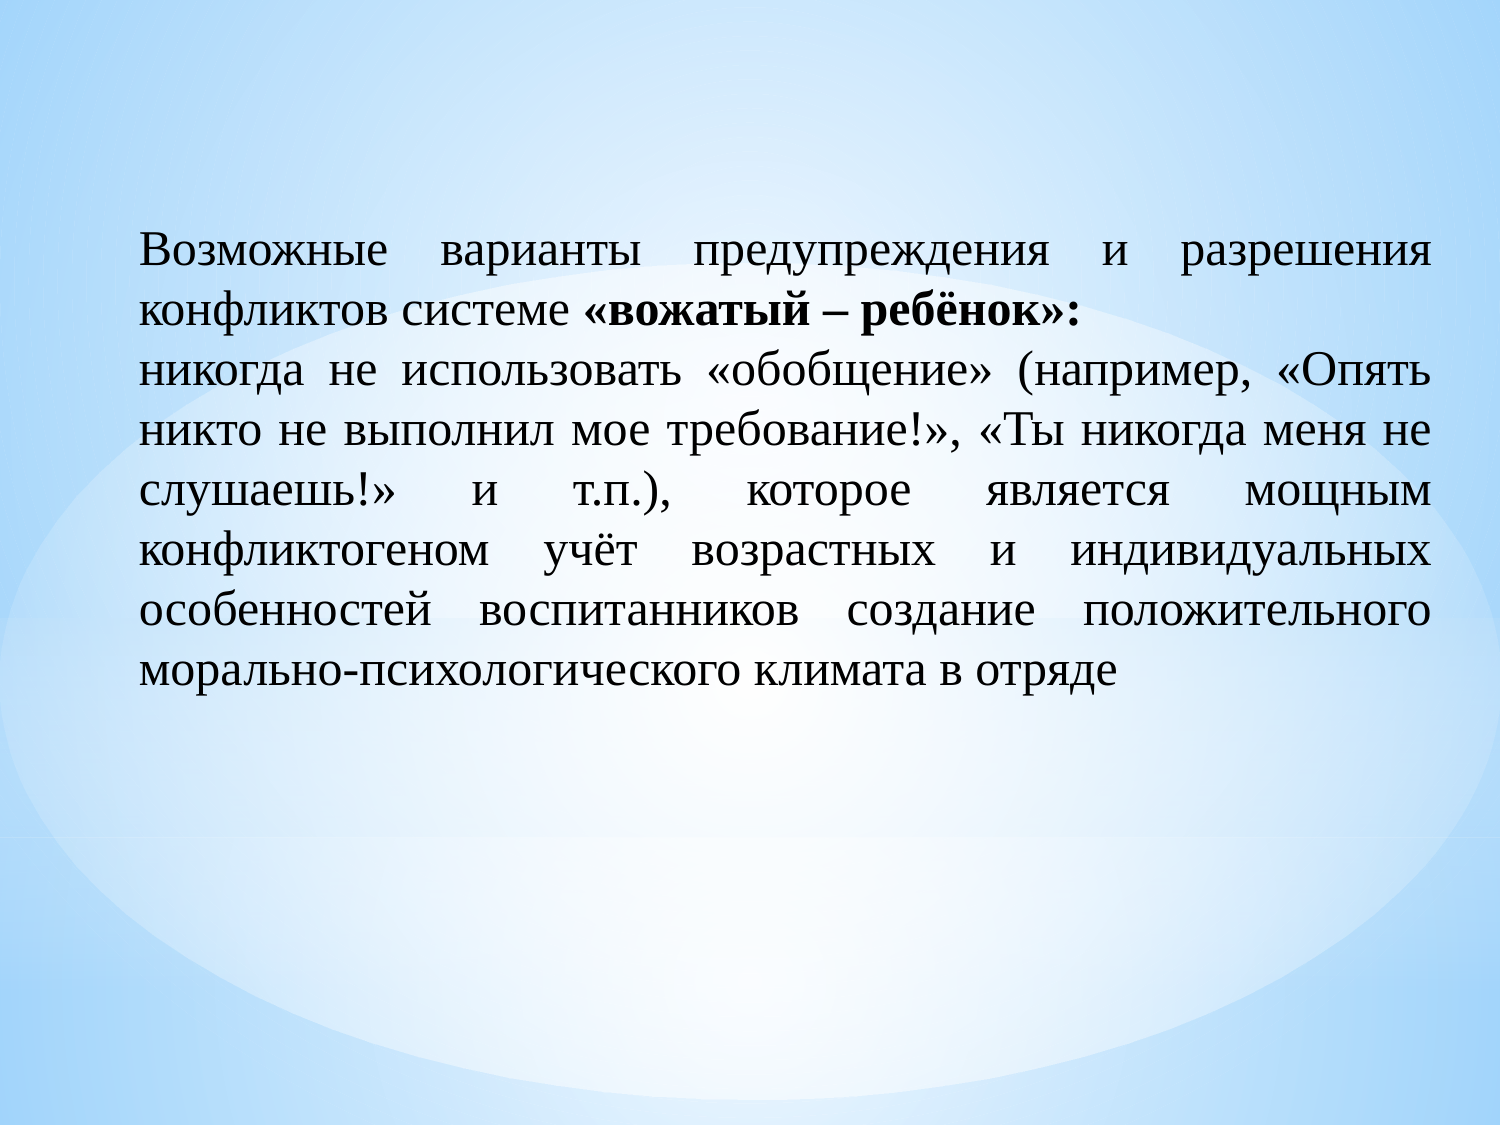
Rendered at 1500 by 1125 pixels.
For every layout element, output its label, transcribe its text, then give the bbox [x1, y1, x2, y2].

text_box Возможные варианты предупреждения и разрешения конфликтов системе «вожатый – ребёнок»: никогда не использовать «обобщение» (например, «Опять никто не выполнил мое требование!», «Ты никогда меня не слушаешь!» и т.п.), которое является мощным конфликтогеном учёт возрастных и индивидуальных особенностей воспитанников создание положительного морально-психологического климата в отряде [123, 208, 1447, 703]
